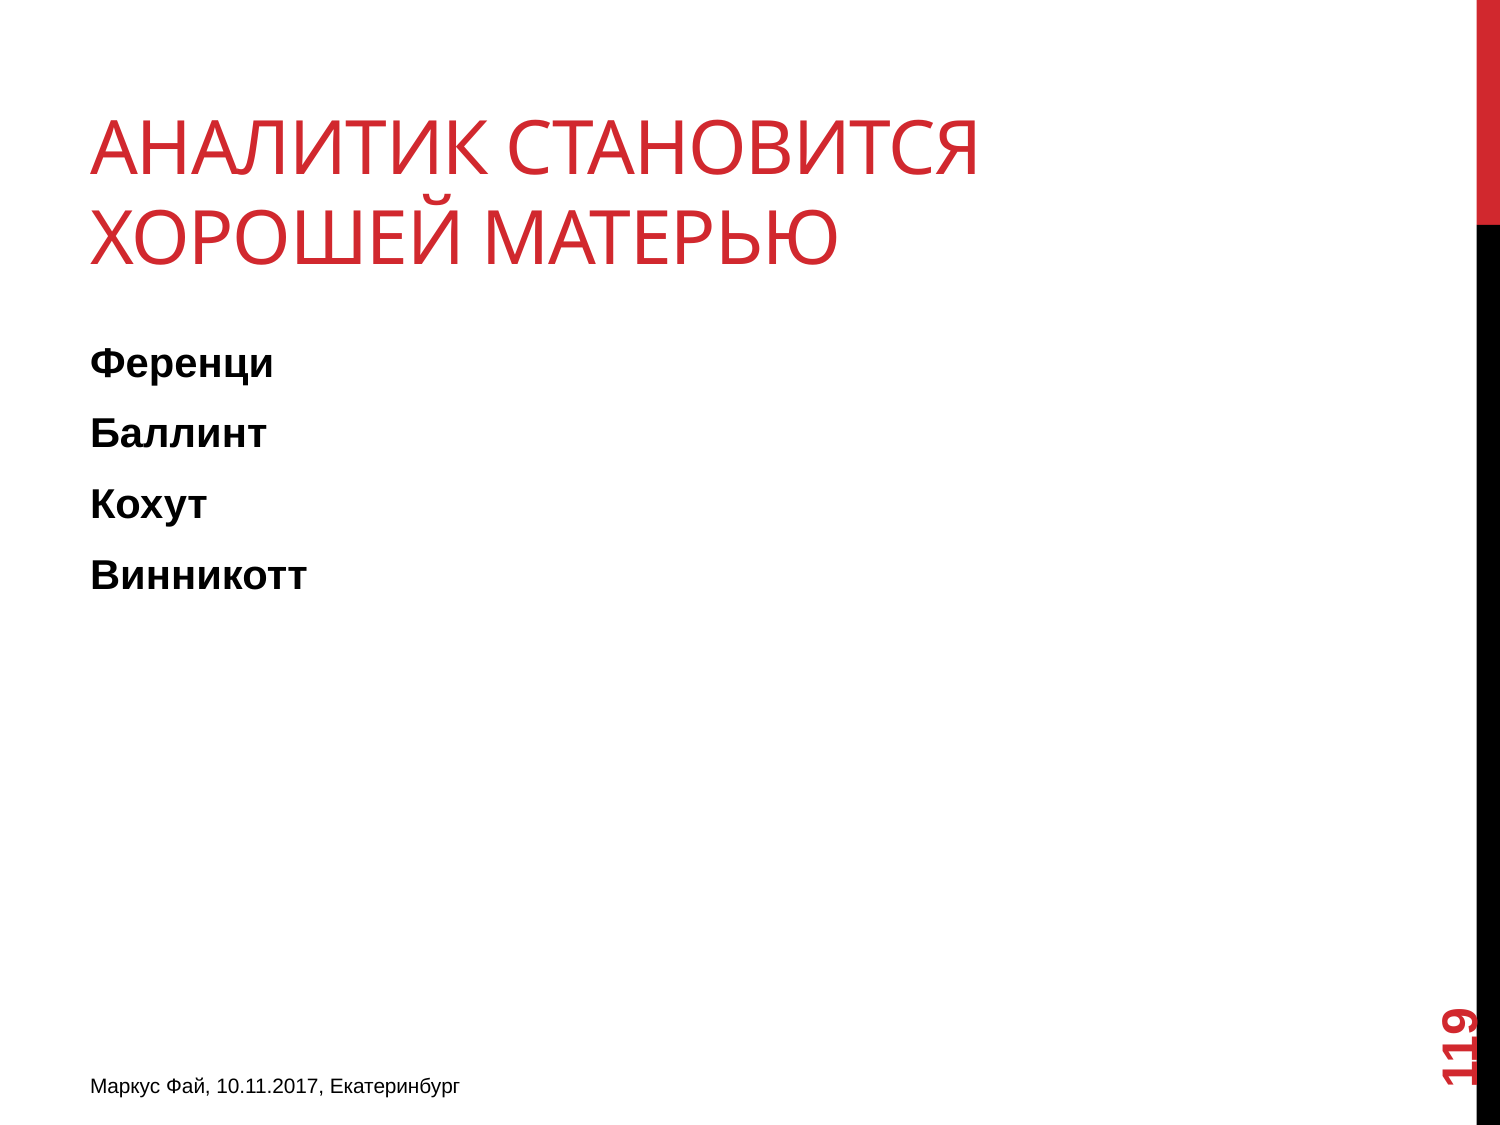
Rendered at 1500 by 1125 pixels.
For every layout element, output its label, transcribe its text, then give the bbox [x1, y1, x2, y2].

title Аналитик становится Хорошей матерью [75, 62, 1025, 288]
slide_number 119 [1427, 887, 1488, 1104]
footer Маркус Фай, 10.11.2017, Екатеринбург [75, 1065, 638, 1112]
list Ференци Баллинт Кохут Винникотт [75, 327, 1325, 1005]
